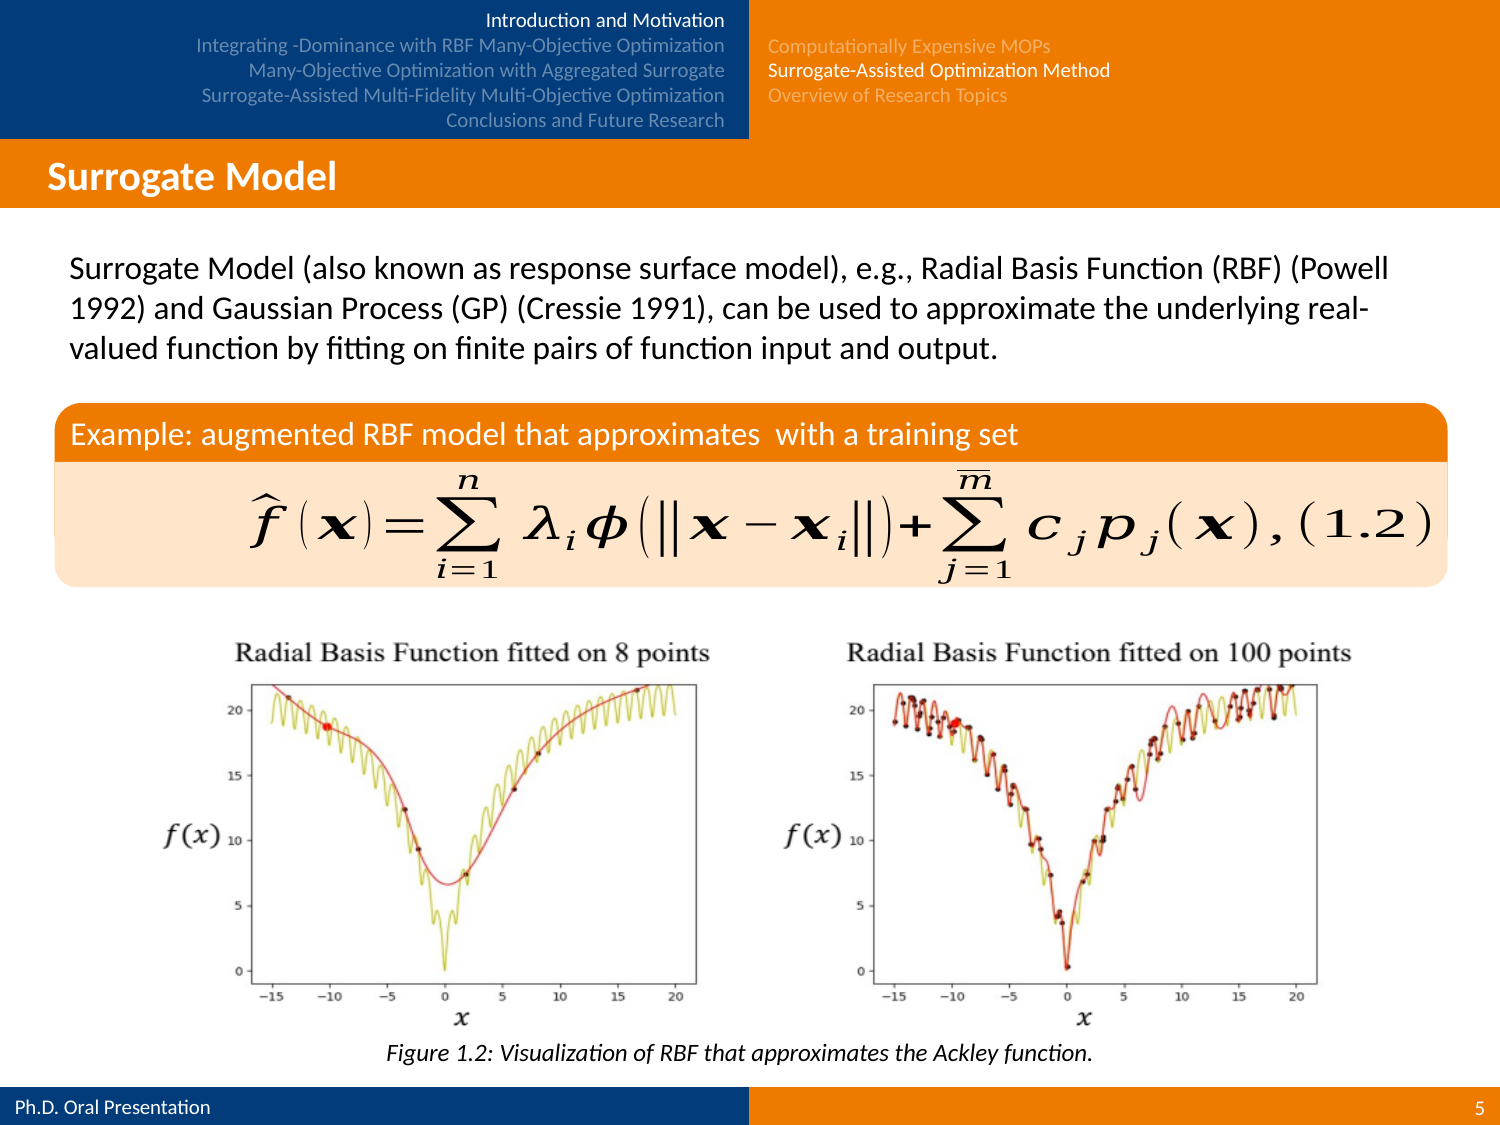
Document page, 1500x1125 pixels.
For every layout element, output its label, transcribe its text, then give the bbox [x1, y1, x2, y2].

text_box Surrogate Model (also known as response surface model), e.g., Radial Basis Function (RBF) (Powell 1992) and Gaussian Process (GP) (Cressie 1991), can be used to approximate the underlying real-valued function by fitting on finite pairs of function input and output. [54, 238, 1446, 374]
text_box Ph.D. Oral Presentation [0, 1086, 750, 1125]
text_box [55, 403, 1447, 587]
text_box Computationally Expensive MOPs Surrogate-Assisted Optimization Method Overview of Research Topics [753, 24, 1126, 115]
slide_number 5 [1162, 1076, 1500, 1125]
text_box [750, 1087, 1162, 1125]
picture [131, 631, 1396, 1036]
text_box [0, 0, 749, 139]
text_box Figure 1.2: Visualization of RBF that approximates the Ackley function. [171, 1036, 1310, 1075]
text_box [749, 0, 1500, 139]
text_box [0, 140, 1500, 208]
